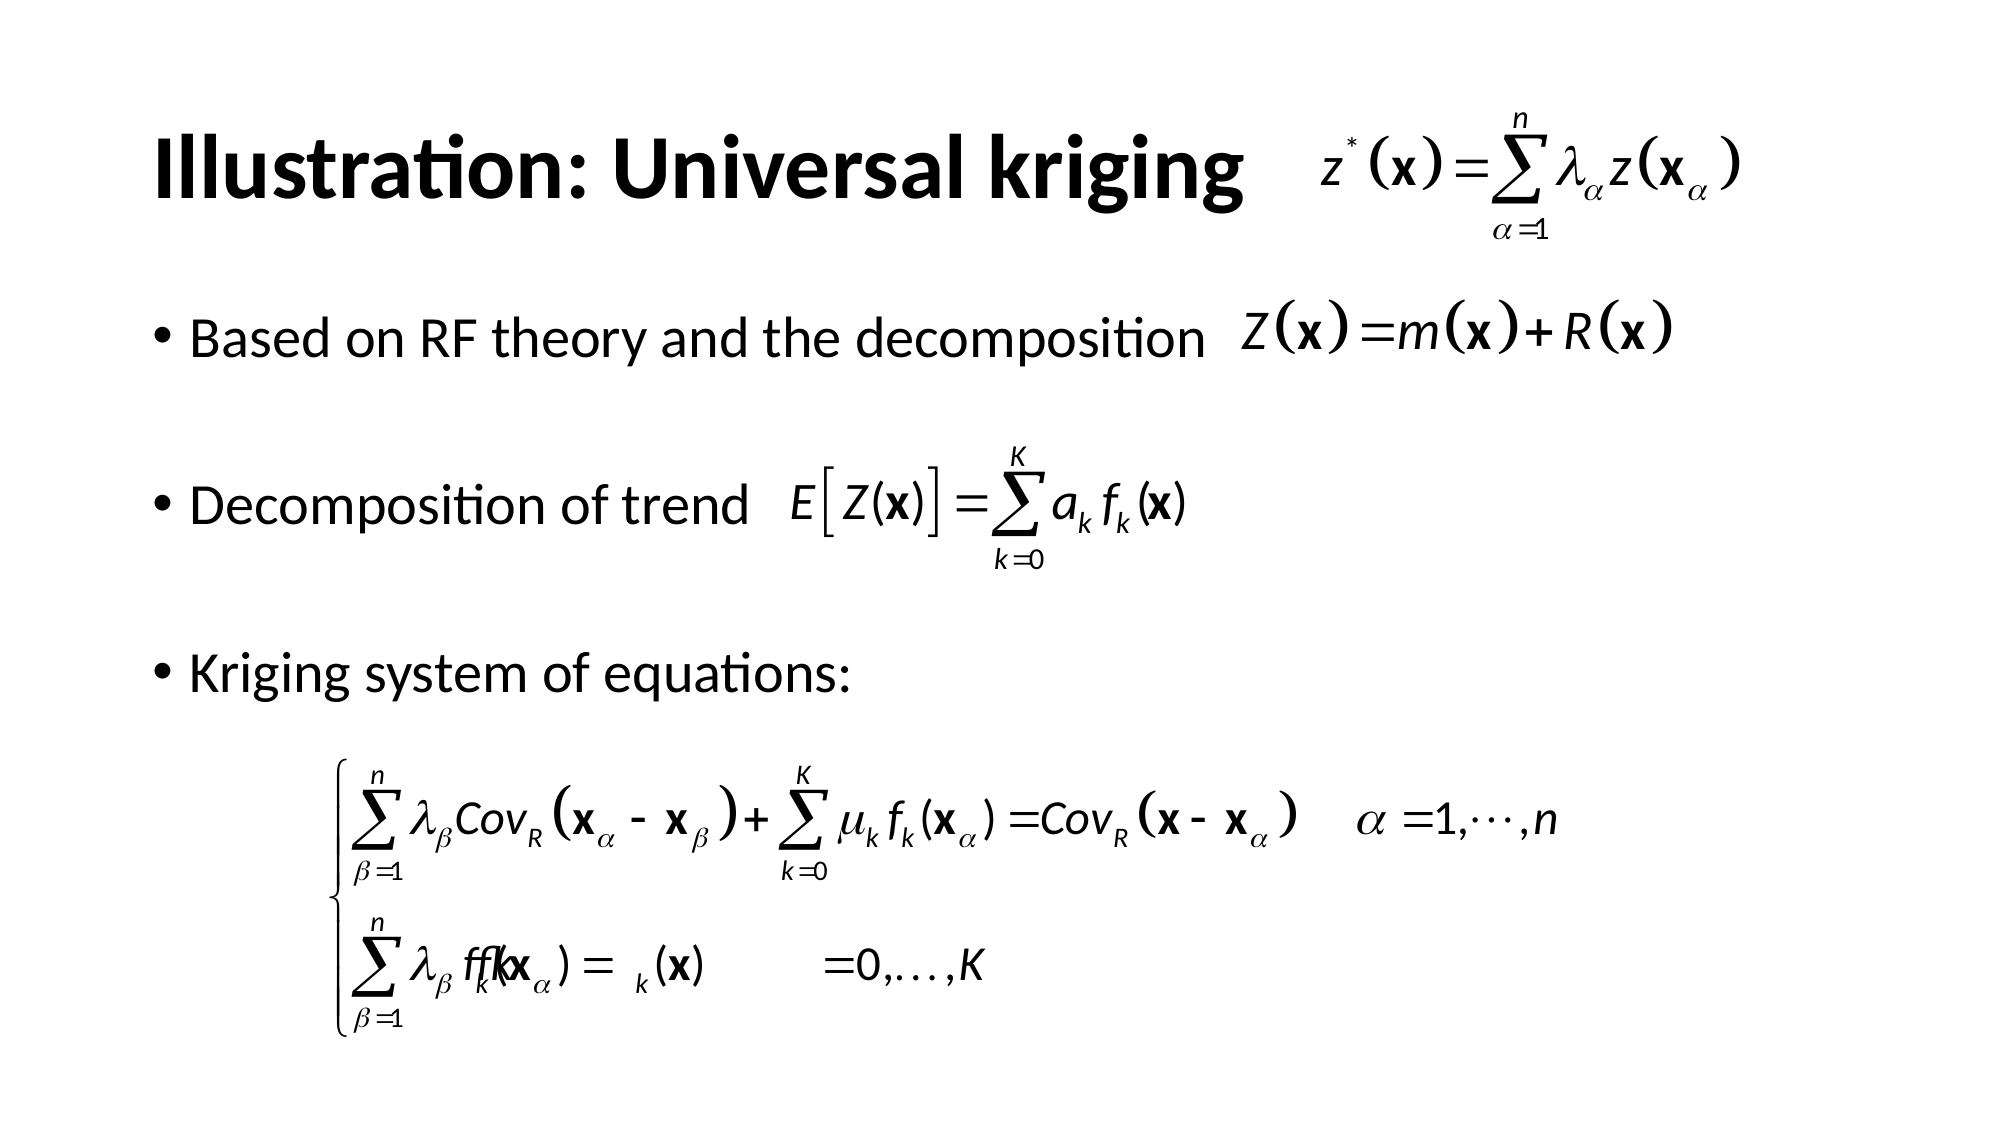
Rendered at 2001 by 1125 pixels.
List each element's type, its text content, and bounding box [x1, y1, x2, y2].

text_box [782, 431, 1198, 581]
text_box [319, 751, 1625, 1046]
title Illustration: Universal kriging [137, 59, 1863, 278]
list Based on RF theory and the decomposition Decomposition of trend Kriging system of equations: [137, 299, 1863, 1014]
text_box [1311, 92, 1748, 252]
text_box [1231, 288, 1676, 383]
